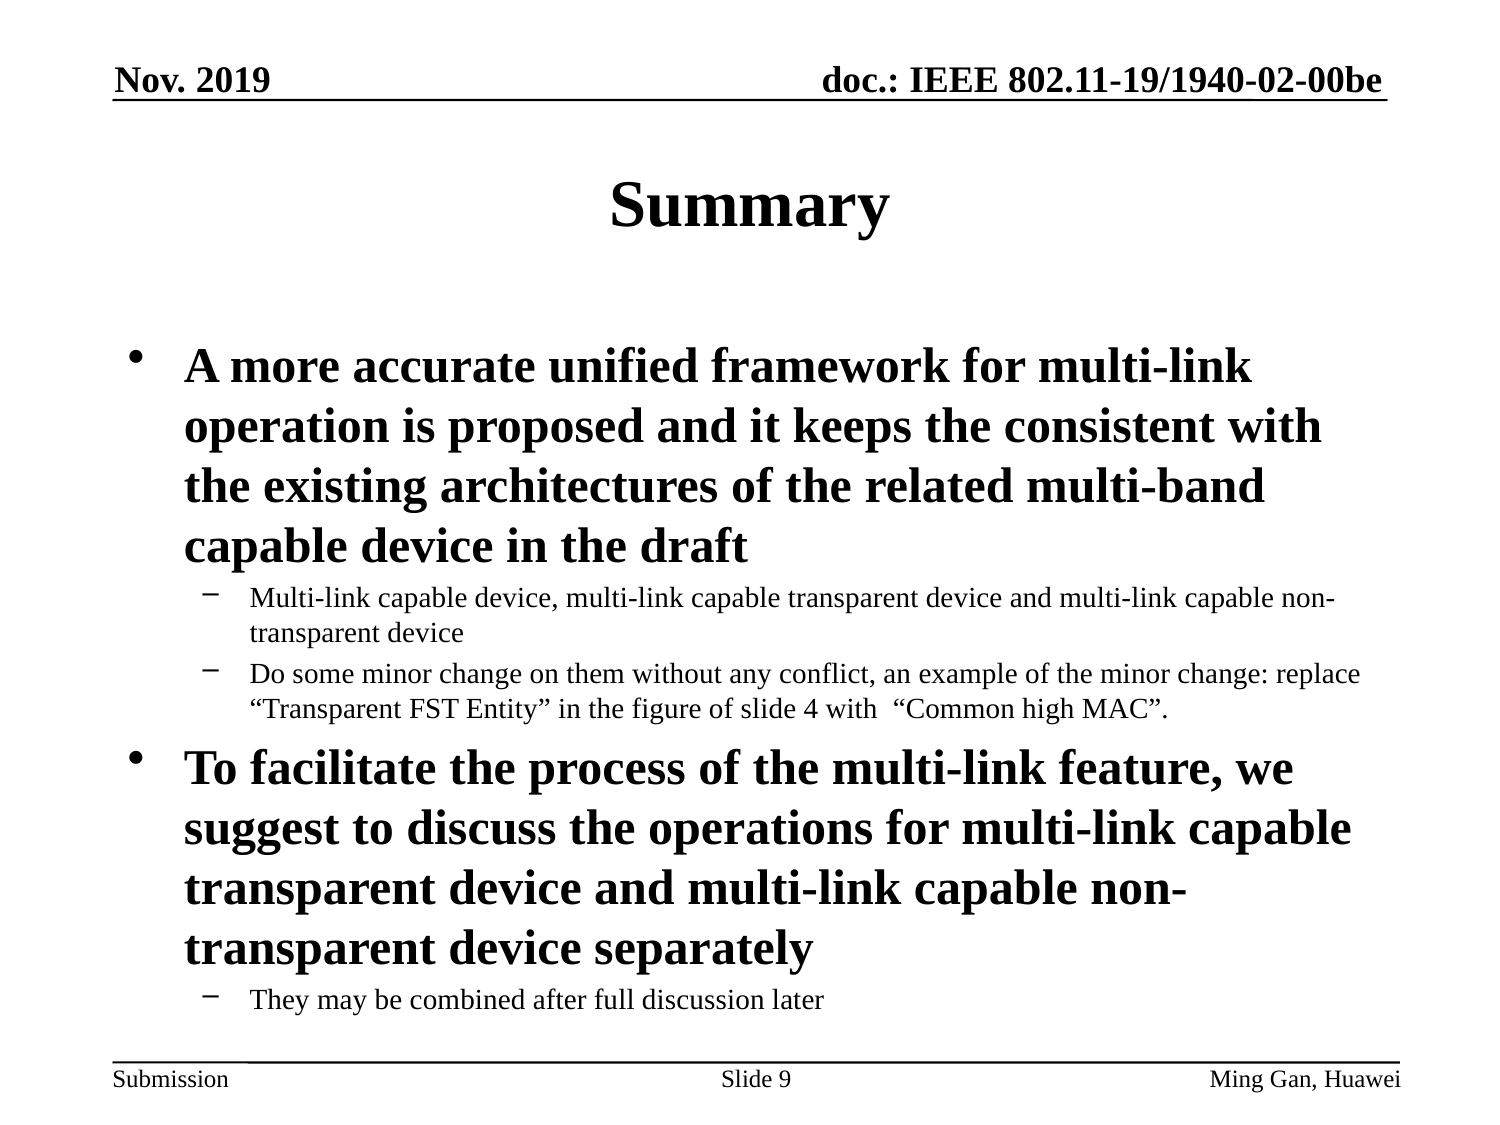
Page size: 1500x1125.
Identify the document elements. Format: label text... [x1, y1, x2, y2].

footer Ming Gan, Huawei [1206, 1061, 1402, 1093]
title Summary [112, 112, 1388, 288]
list A more accurate unified framework for multi-link operation is proposed and it keeps the consistent with the existing architectures of the related multi-band capable device in the draft Multi-link capable device, multi-link capable transparent device and multi-link capable non-transparent device Do some minor change on them without any conflict, an example of the minor change: replace “Transparent FST Entity” in the figure of slide 4 with “Common high MAC”. To facilitate the process of the multi-link feature, we suggest to discuss the operations for multi-link capable transparent device and multi-link capable non-transparent device separately They may be combined after full discussion later [112, 324, 1388, 1001]
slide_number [114, 54, 273, 101]
slide_number Slide 9 [712, 1061, 800, 1093]
